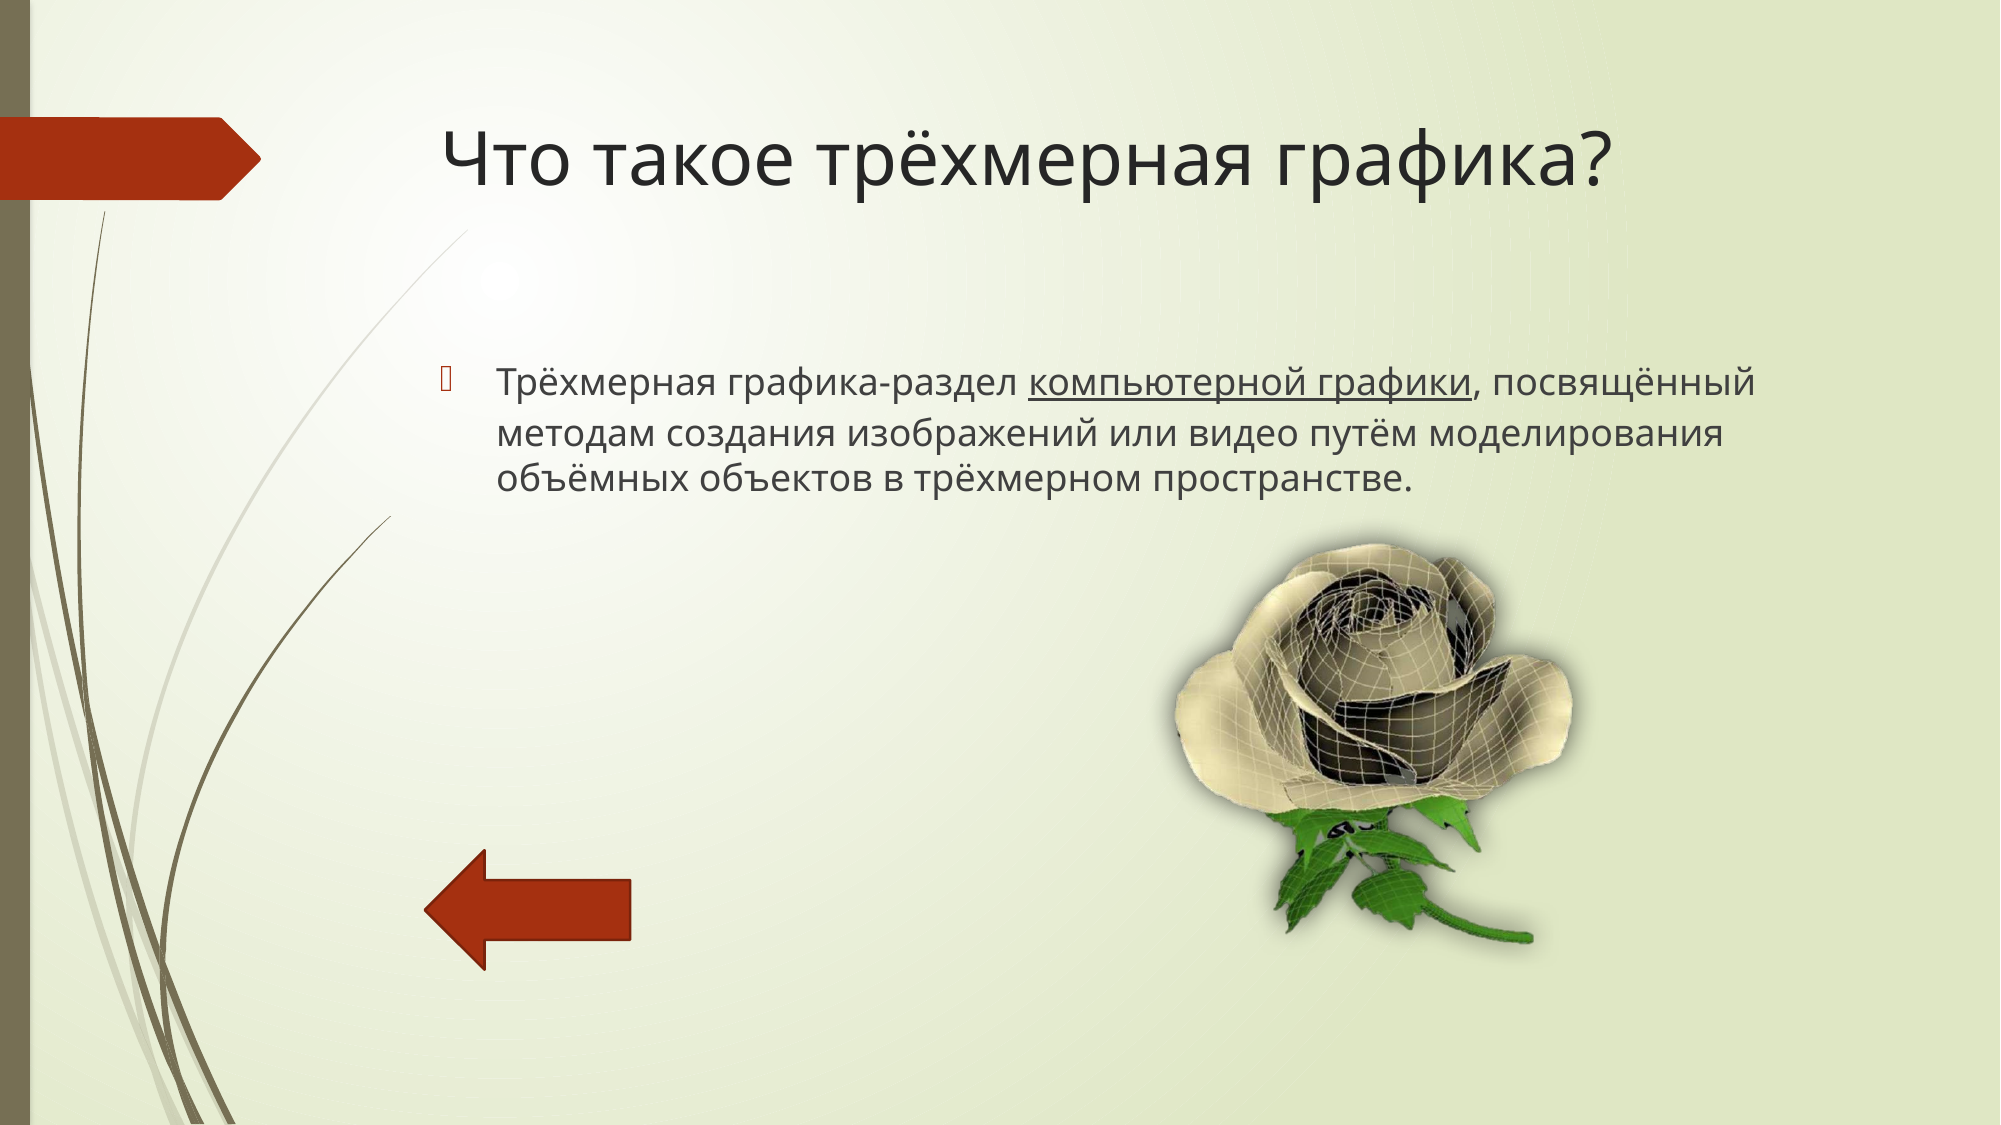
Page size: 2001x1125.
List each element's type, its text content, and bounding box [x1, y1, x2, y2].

text_box [423, 849, 632, 971]
picture [1070, 517, 1674, 970]
list Трёхмерная графика-раздел компьютерной графики, посвящённый методам создания изображений или видео путём моделирования объёмных объектов в трёхмерном пространстве. [424, 350, 1888, 970]
title Что такое трёхмерная графика? [425, 102, 1888, 313]
